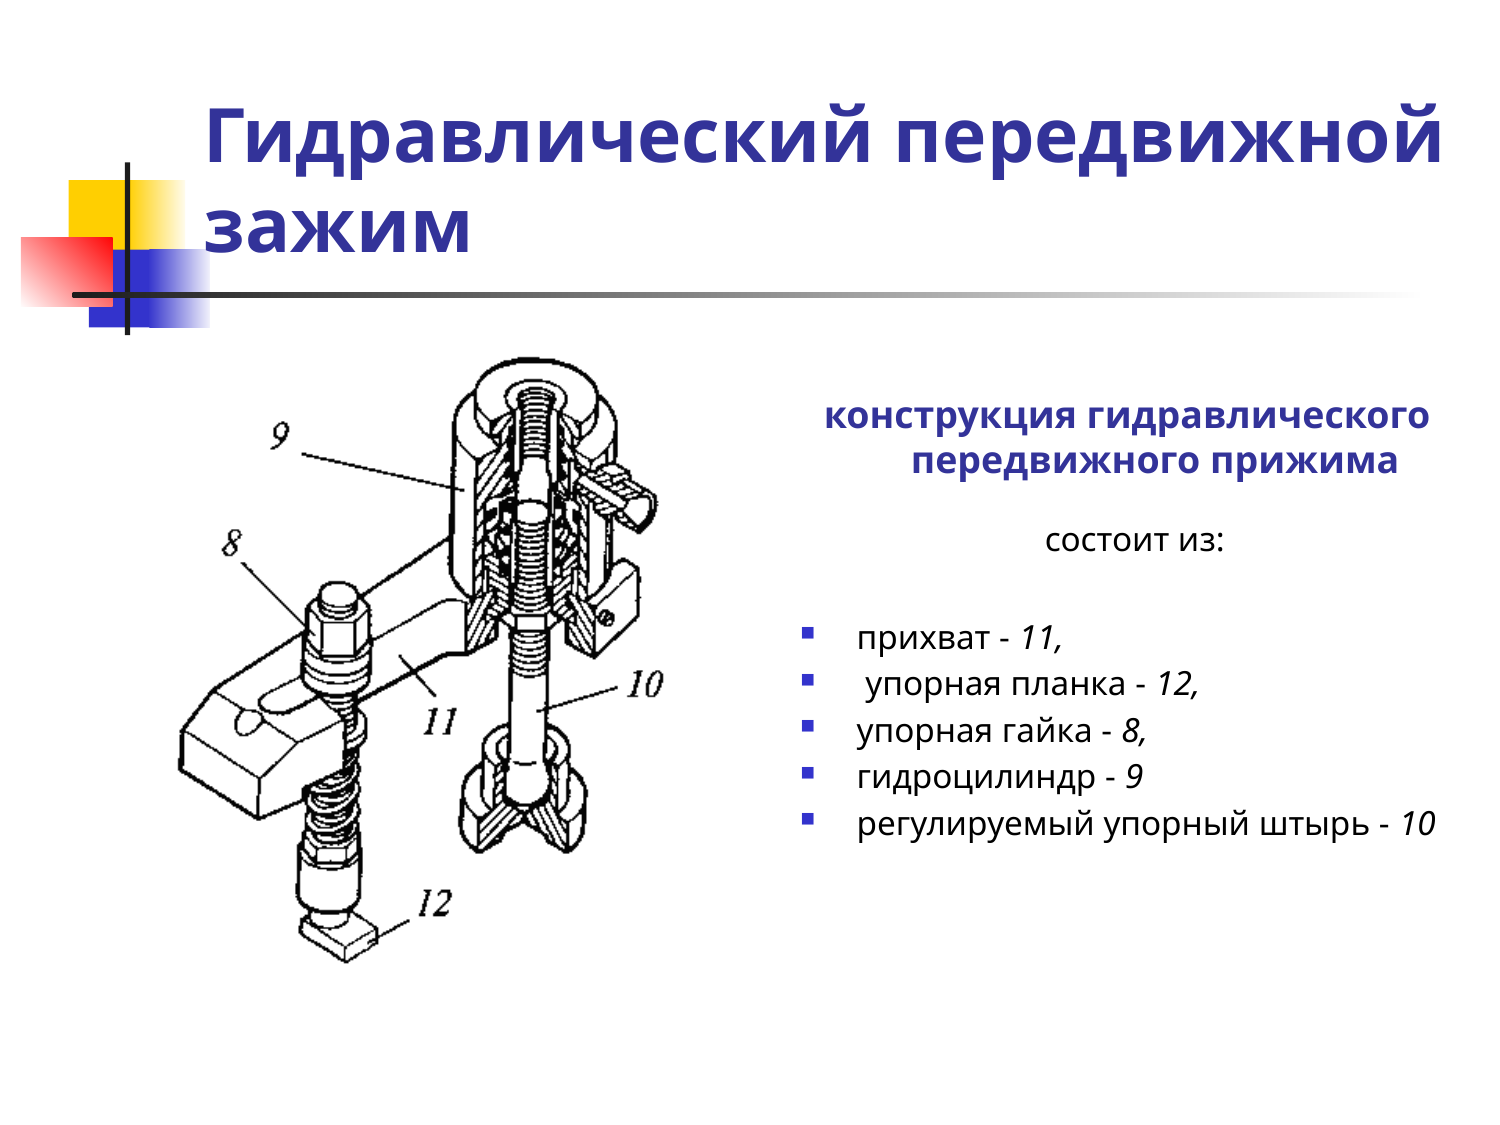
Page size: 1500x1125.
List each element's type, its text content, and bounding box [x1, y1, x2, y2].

list конструкция гидравлического передвижного прижима состоит из: прихват - 11, упорная планка - 12, упорная гайка - 8, гидроцилиндр - 9 регулируемый упорный штырь - 10 [785, 330, 1470, 1007]
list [147, 337, 691, 998]
title Гидравлический передвижной зажим [188, 34, 1468, 276]
